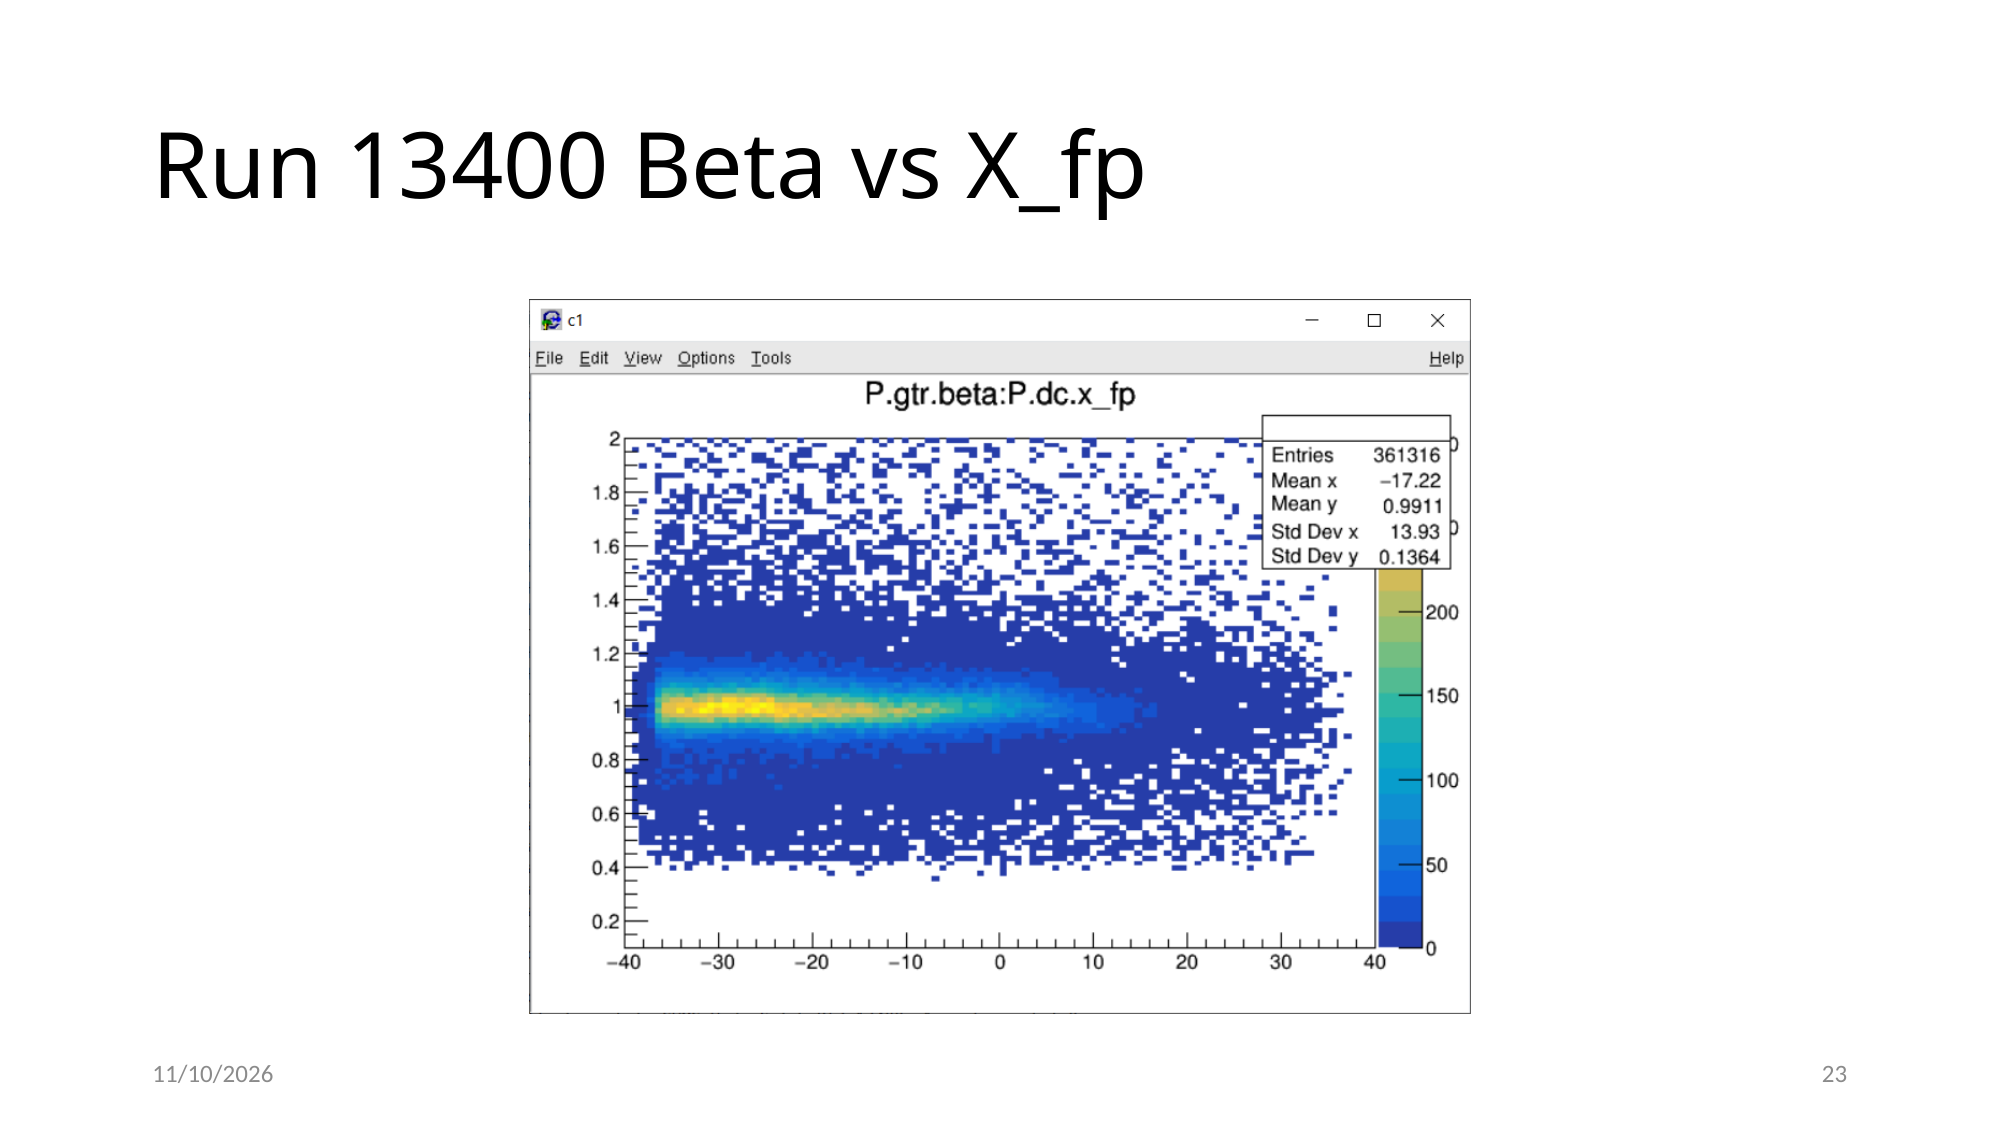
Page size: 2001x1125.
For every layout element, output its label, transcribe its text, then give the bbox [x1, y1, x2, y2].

slide_number 23 [1412, 1042, 1863, 1103]
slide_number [137, 1042, 588, 1103]
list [529, 299, 1471, 1014]
title Run 13400 Beta vs X_fp [137, 59, 1863, 278]
